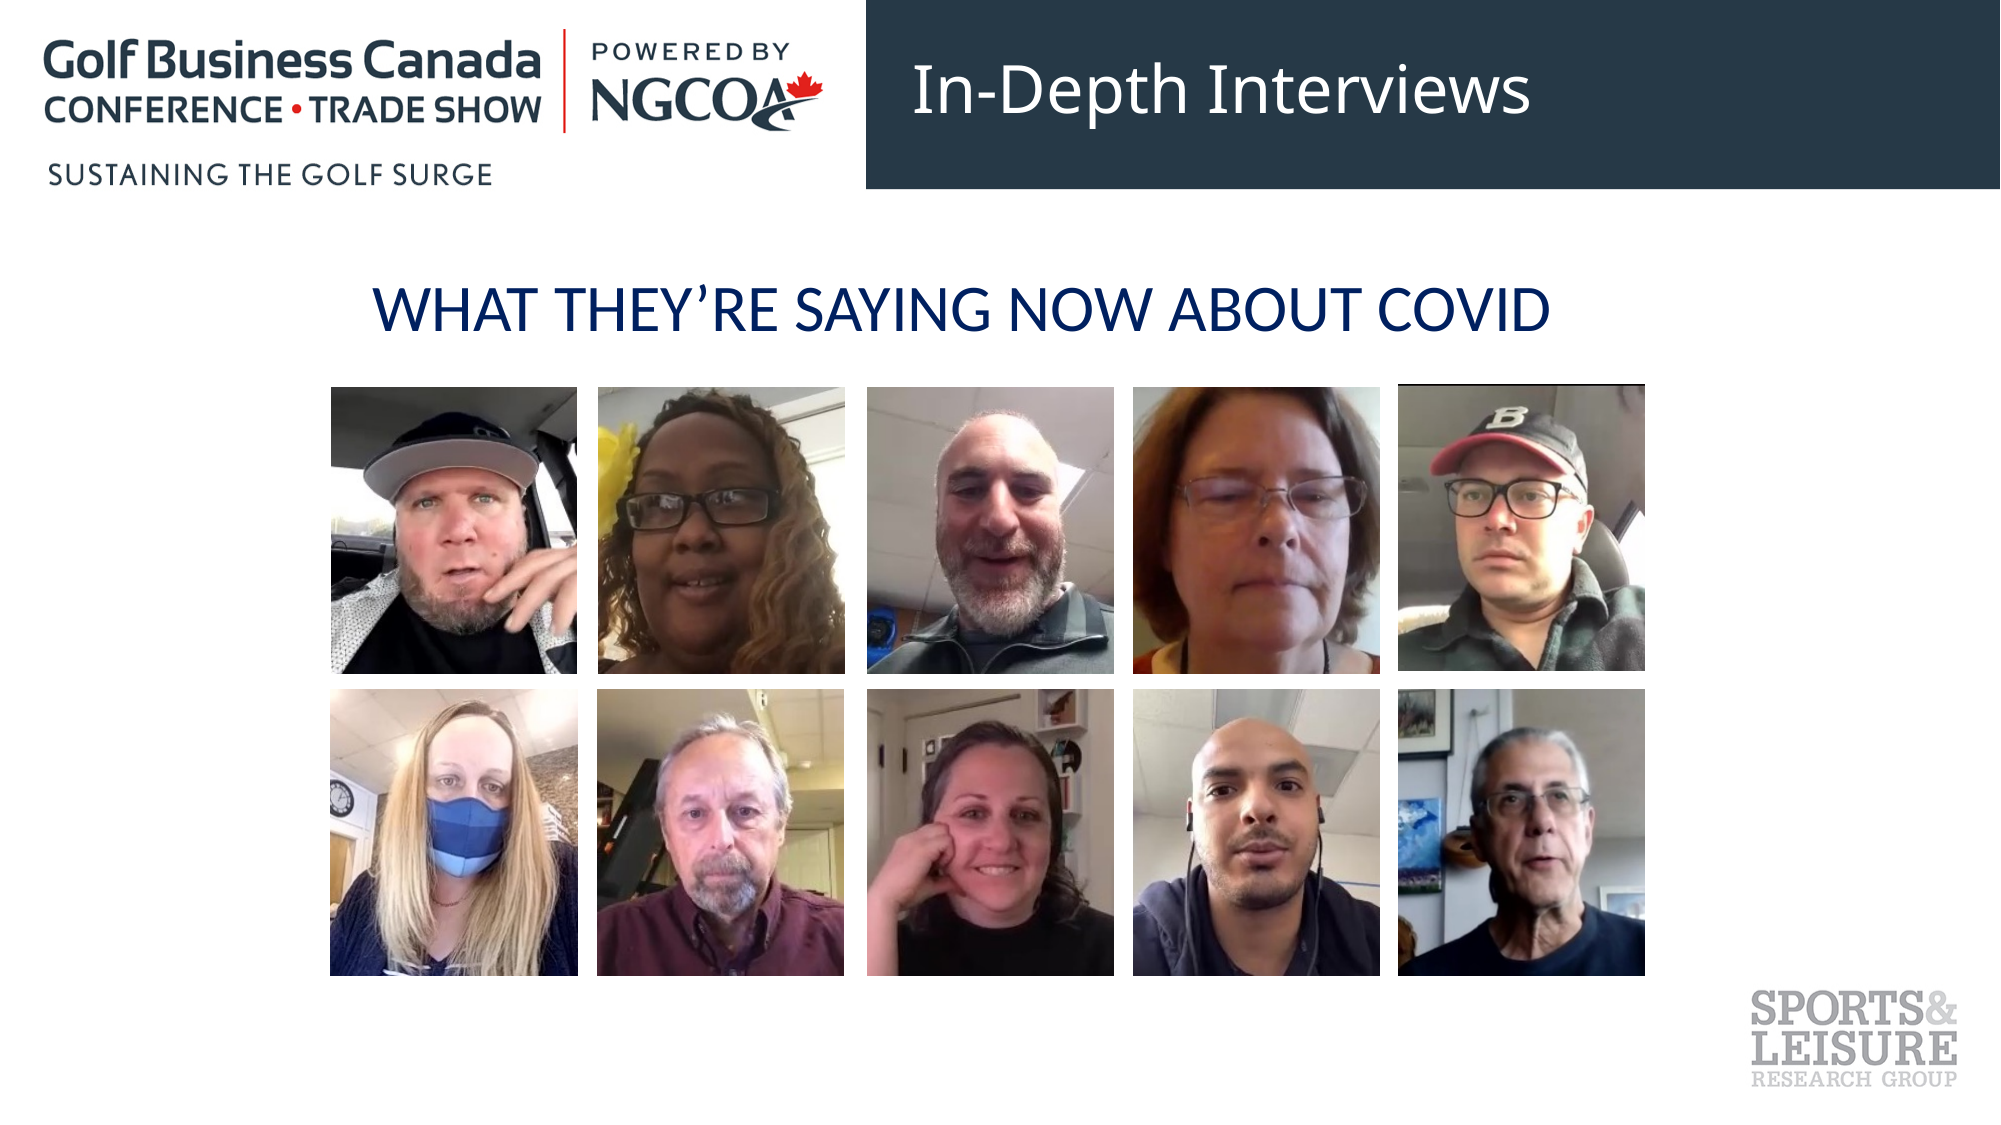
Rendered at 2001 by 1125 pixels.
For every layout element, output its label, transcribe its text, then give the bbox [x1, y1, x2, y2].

picture [0, 0, 2000, 1125]
title In-Depth Interviews [897, 0, 1977, 185]
text_box What they’re saying now about covid [62, 251, 1863, 353]
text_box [330, 384, 1645, 976]
